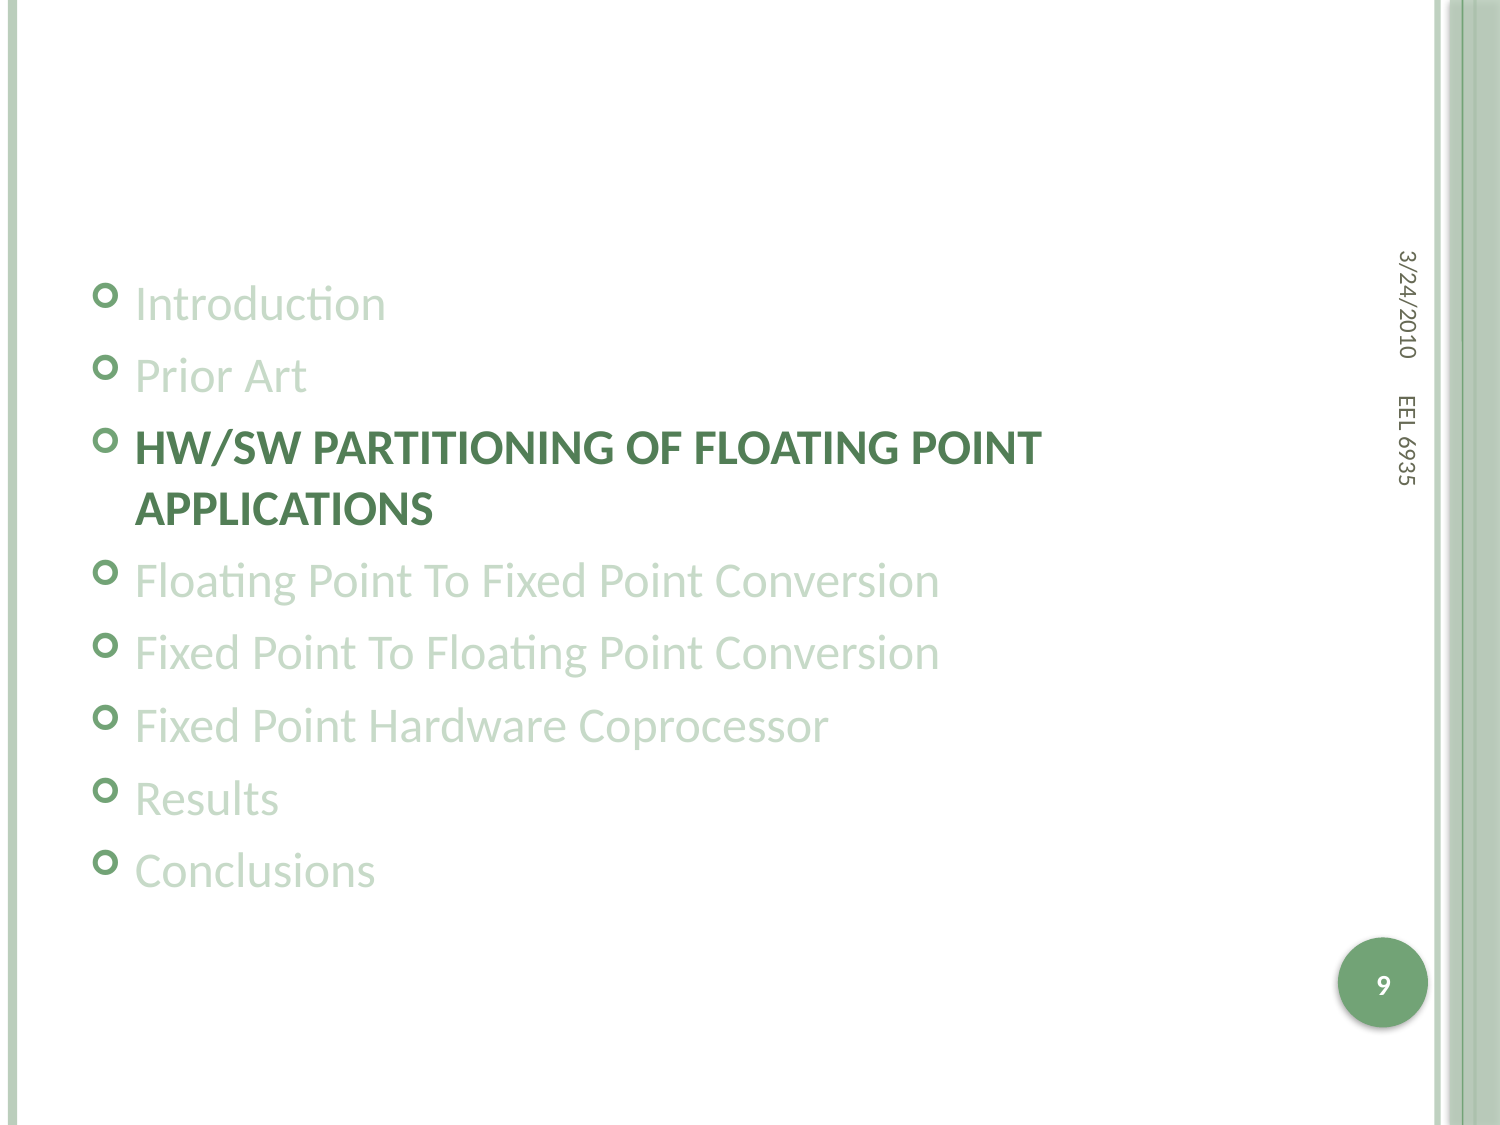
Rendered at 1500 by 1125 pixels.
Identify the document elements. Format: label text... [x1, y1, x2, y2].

footer EEL 6935 [1379, 380, 1440, 906]
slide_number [1378, 43, 1442, 374]
list Introduction Prior Art HW/SW PARTITIONING OF FLOATING POINT APPLICATIONS Floating Point To Fixed Point Conversion Fixed Point To Floating Point Conversion Fixed Point Hardware Coprocessor Results Conclusions [75, 262, 1300, 1062]
slide_number 9 [1333, 940, 1434, 1027]
